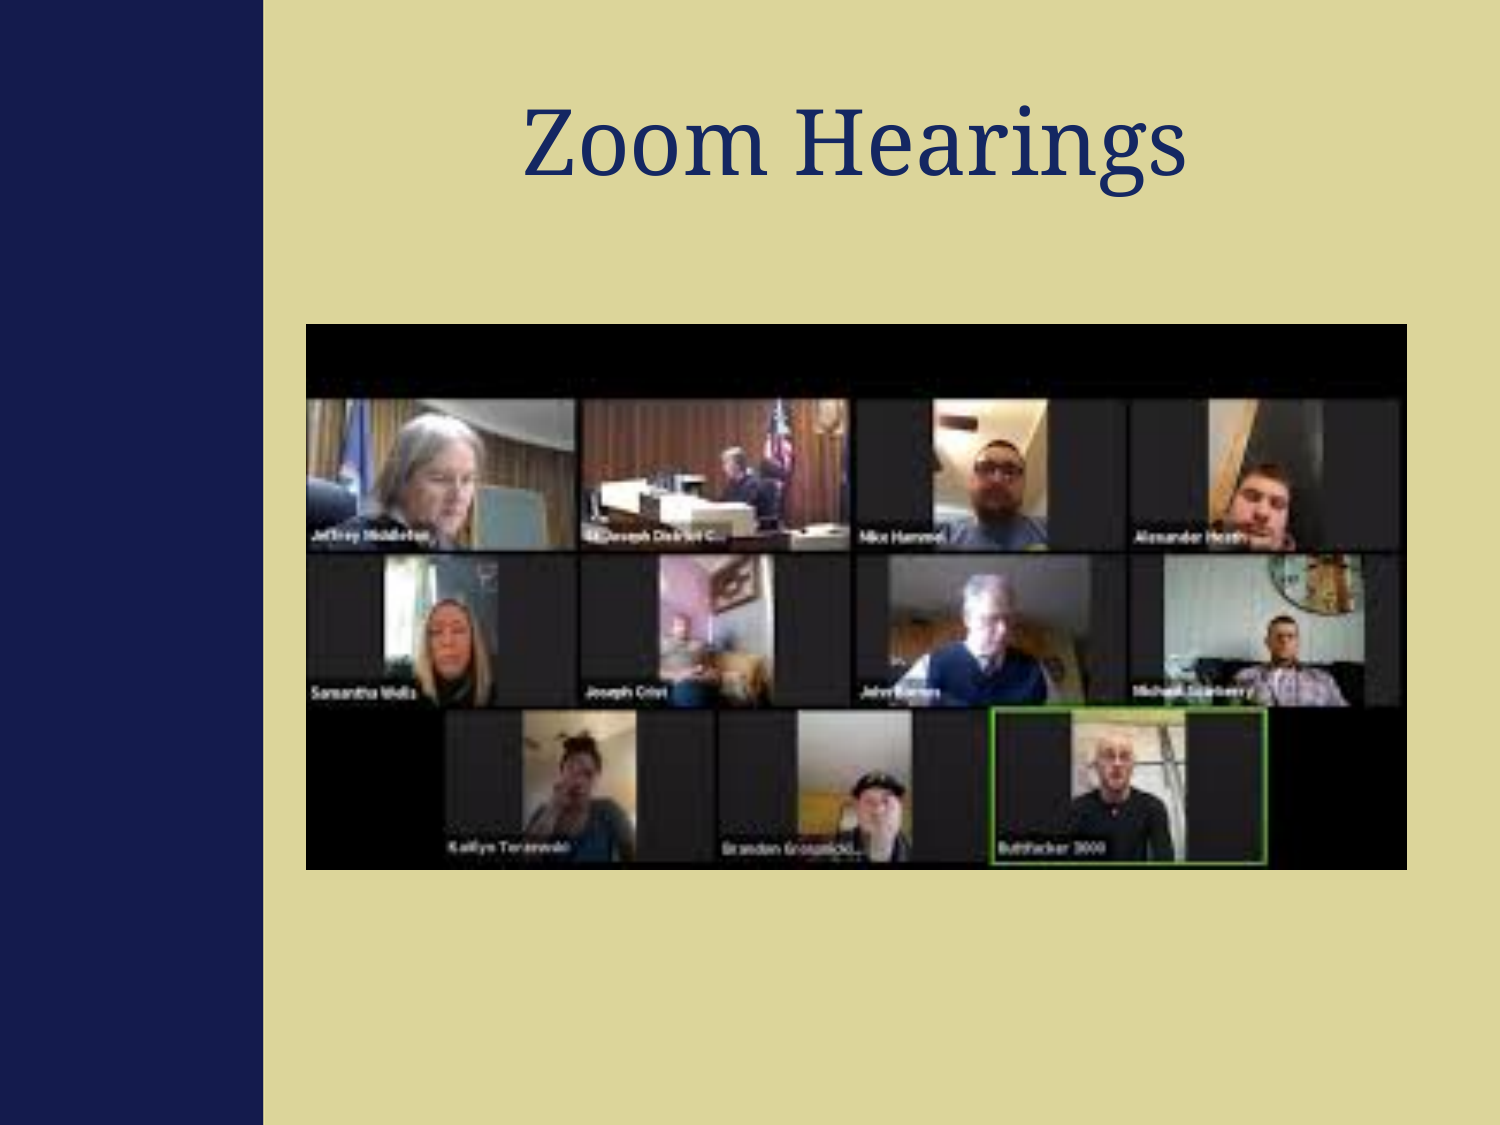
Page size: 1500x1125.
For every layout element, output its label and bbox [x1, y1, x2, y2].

picture [0, 0, 1500, 1125]
list [306, 324, 1407, 870]
